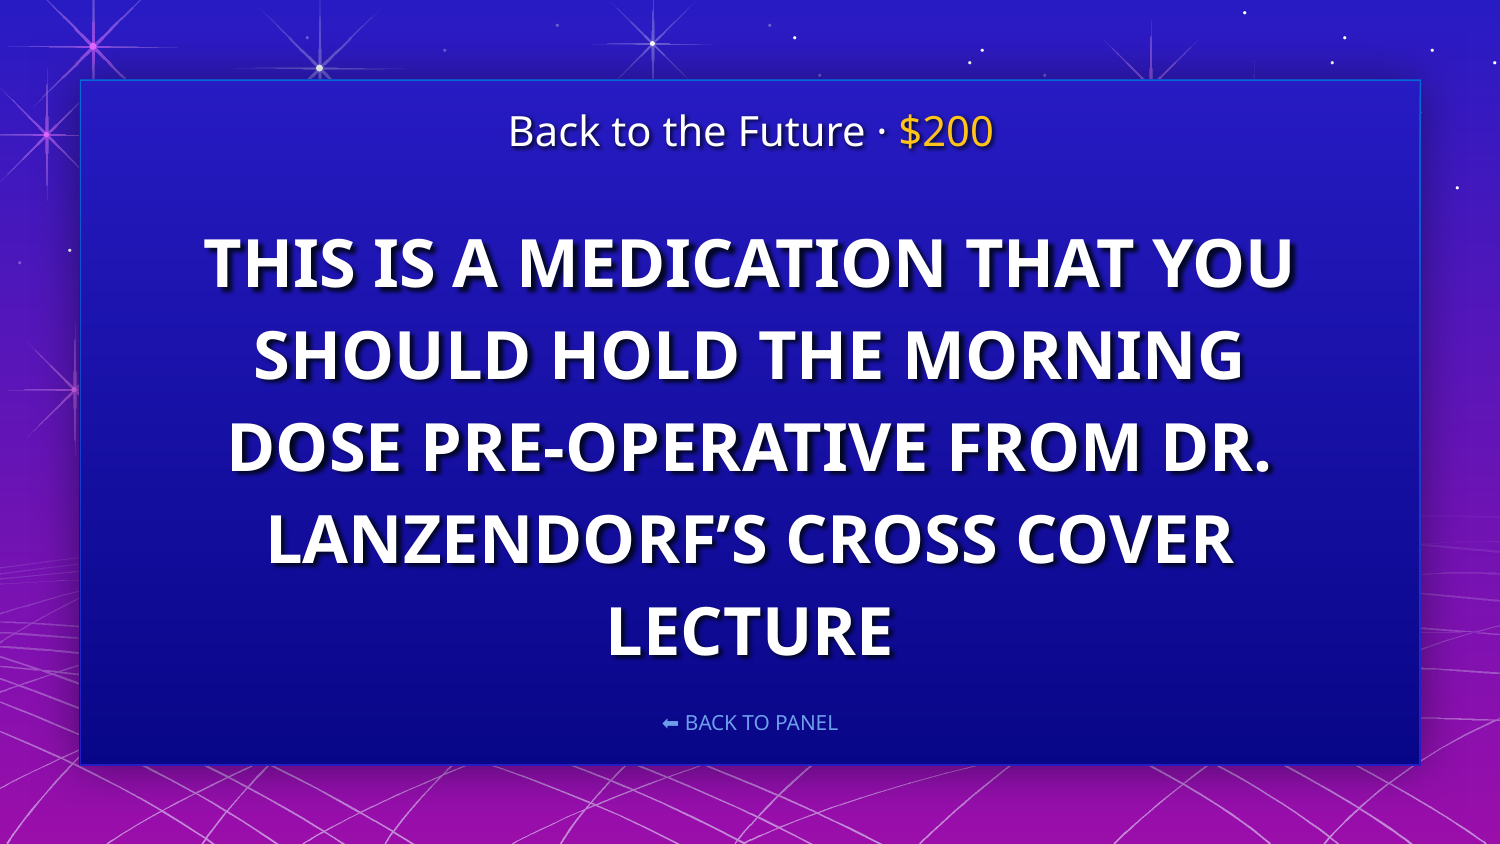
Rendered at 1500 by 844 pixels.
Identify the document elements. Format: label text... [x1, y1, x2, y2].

subtitle Back to the Future · $200 [170, 105, 1332, 178]
title THIS IS A MEDICATION THAT YOU SHOULD HOLD THE MORNING DOSE PRE-OPERATIVE FROM DR. LANZENDORF’S CROSS COVER LECTURE [169, 177, 1331, 701]
